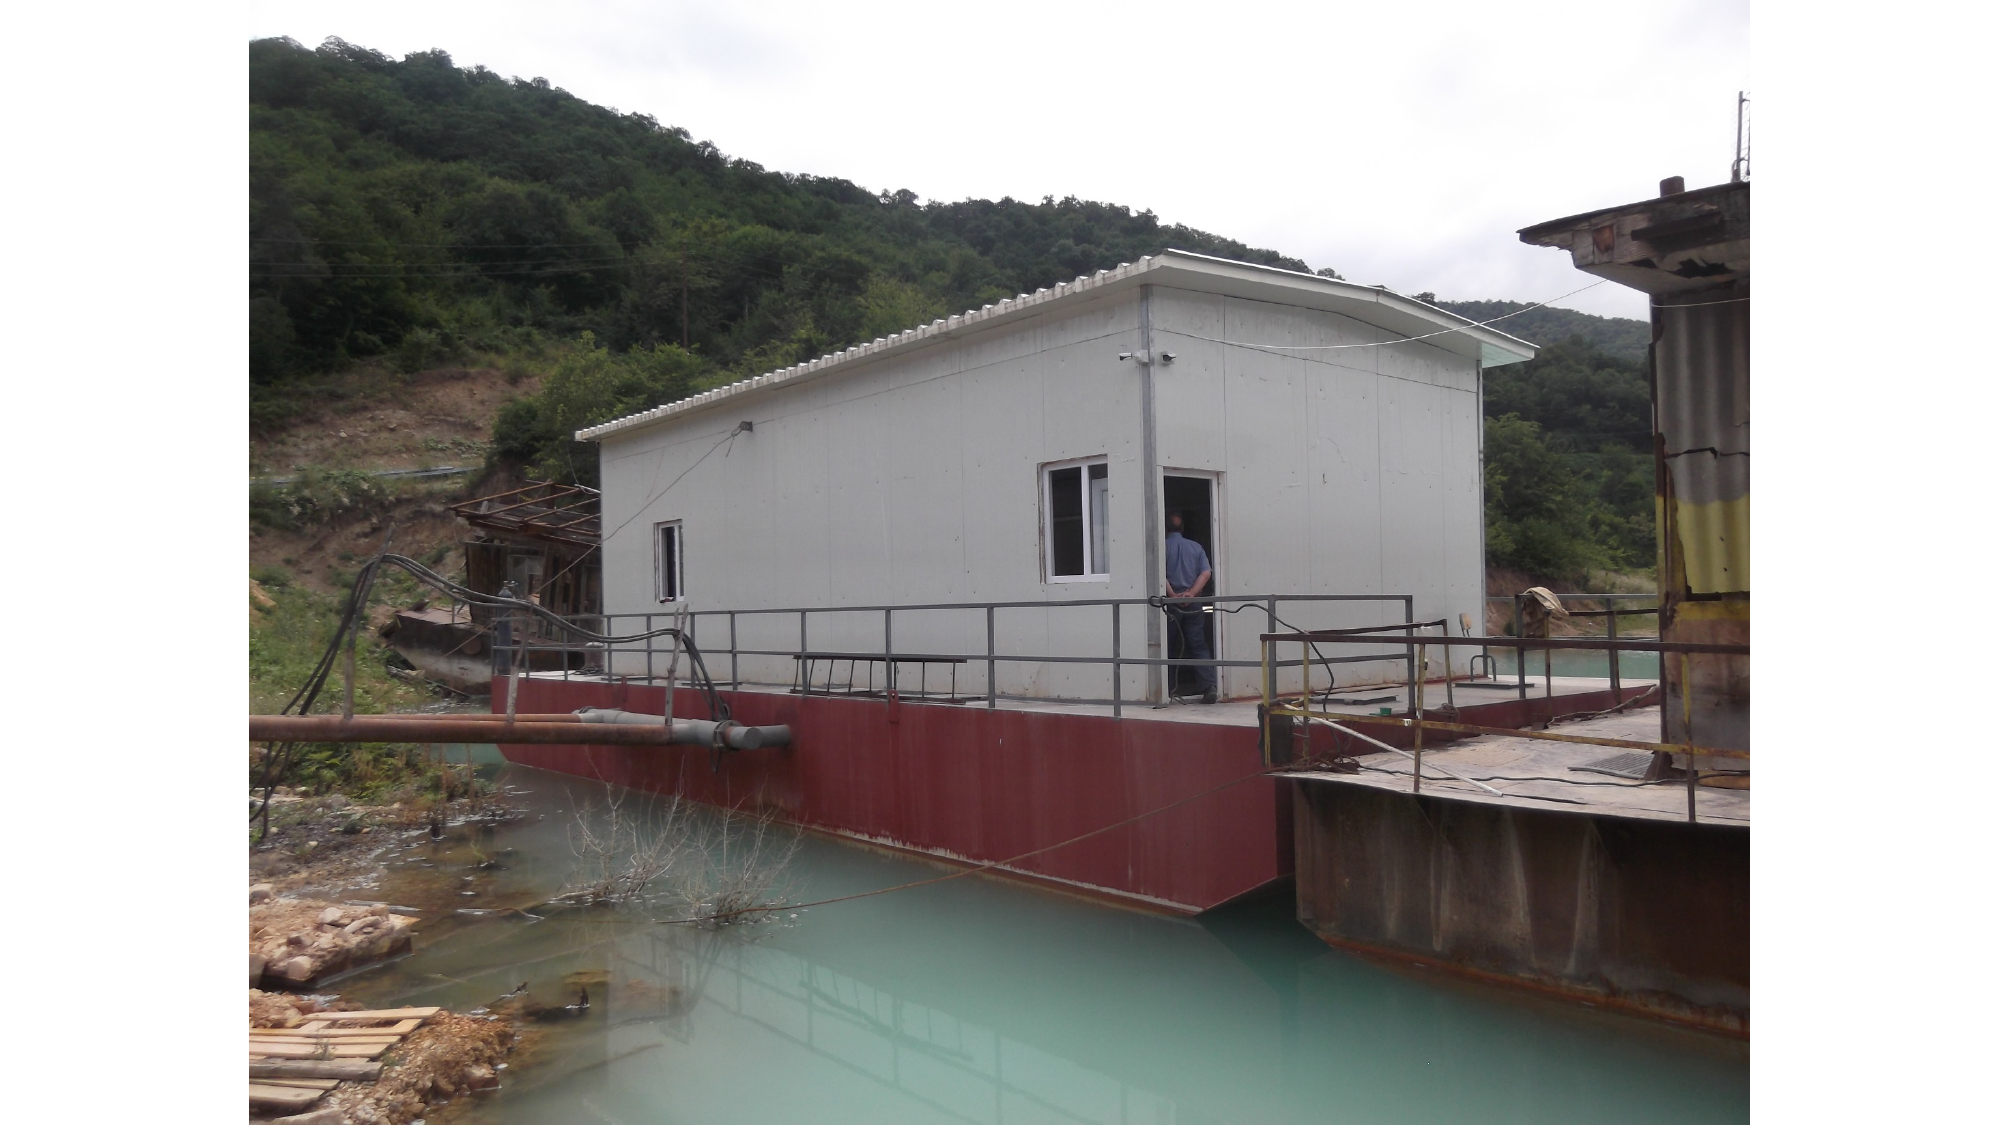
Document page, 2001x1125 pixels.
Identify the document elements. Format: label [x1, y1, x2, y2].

picture [249, 0, 1750, 1125]
